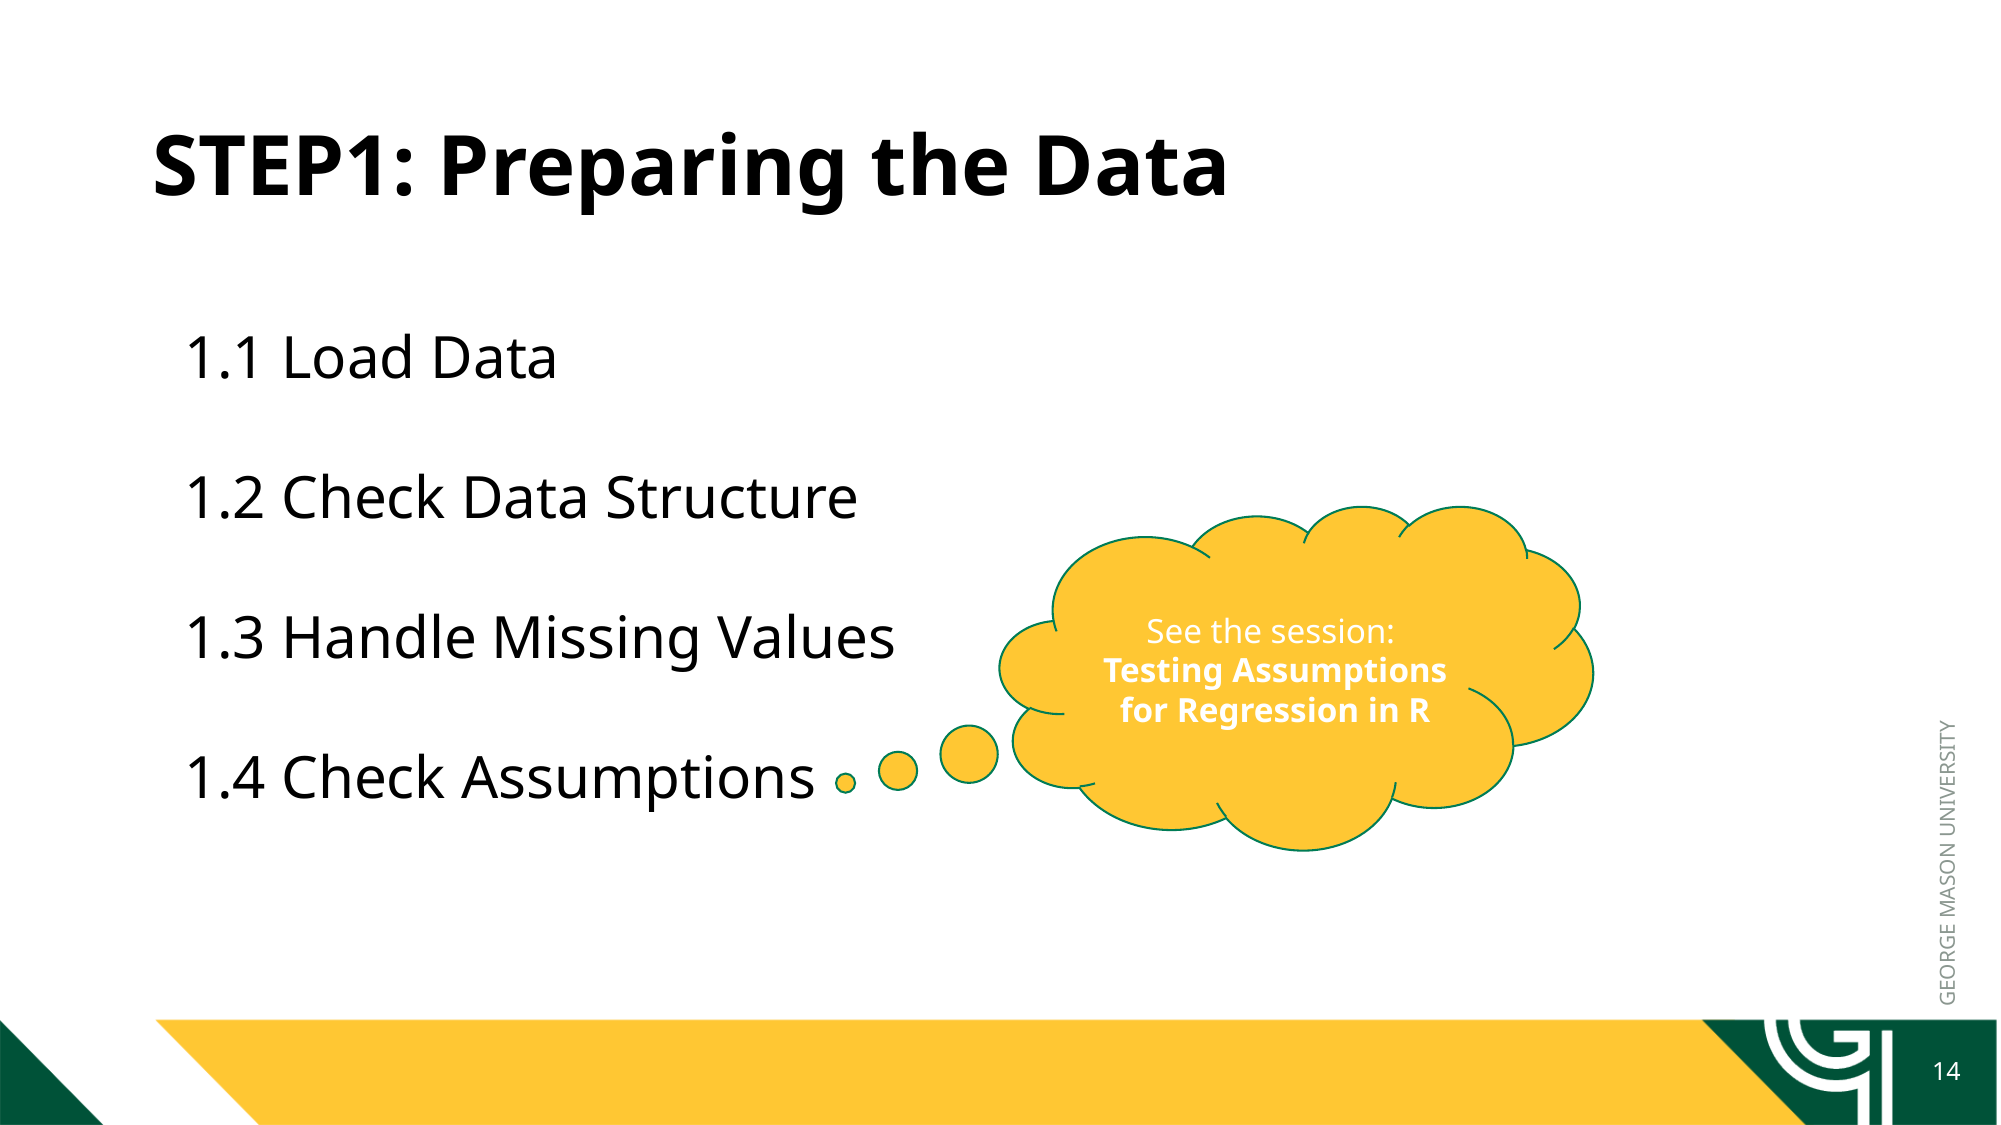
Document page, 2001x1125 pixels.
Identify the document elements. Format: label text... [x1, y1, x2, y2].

text_box See the session: Testing Assumptions for Regression in R [939, 724, 999, 784]
text_box 1.1 Load Data 1.2 Check Data Structure 1.3 Handle Missing Values 1.4 Check Assumptions [169, 312, 1171, 978]
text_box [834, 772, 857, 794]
footer GEORGE MASON UNIVERSITY [1913, 677, 1980, 1015]
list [0, 1015, 2000, 1125]
text_box See the session: Testing Assumptions for Regression in R [877, 750, 919, 791]
title STEP1: Preparing the Data [137, 59, 1863, 278]
text_box See the session: Testing Assumptions for Regression in R [998, 505, 1595, 852]
